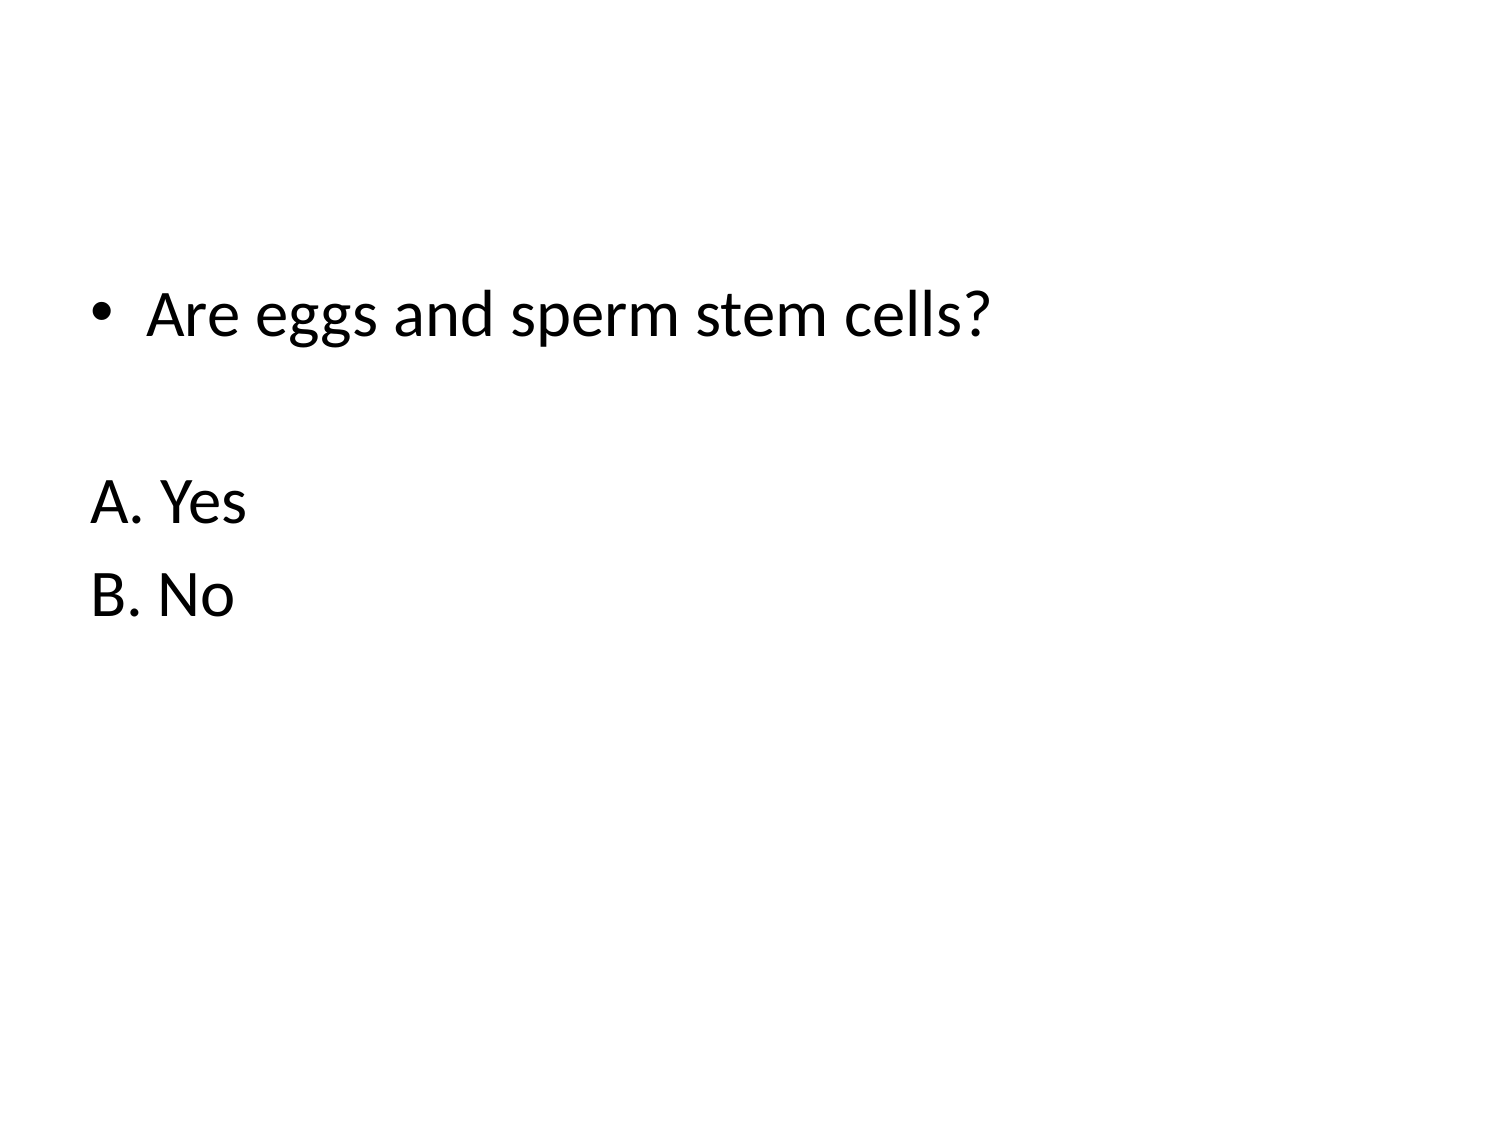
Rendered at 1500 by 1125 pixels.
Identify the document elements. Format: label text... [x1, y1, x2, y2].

list Are eggs and sperm stem cells? A. Yes B. No [75, 262, 1425, 1005]
